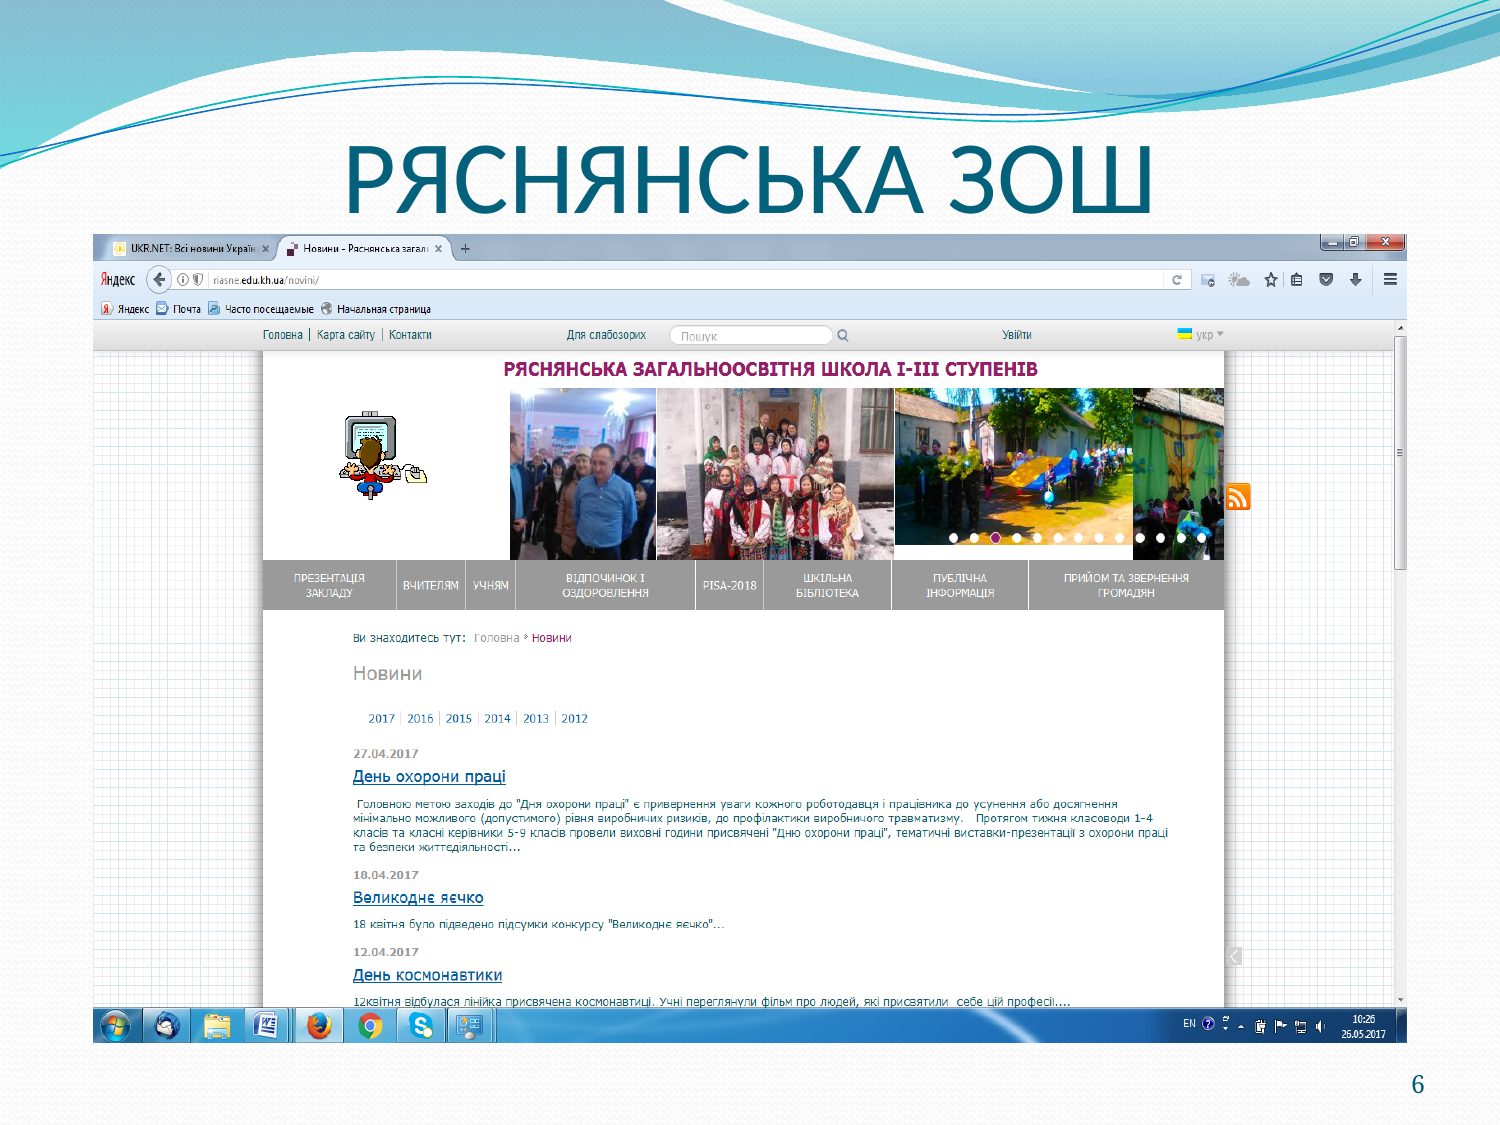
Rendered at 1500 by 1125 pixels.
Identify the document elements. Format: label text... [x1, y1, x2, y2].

title РЯСНЯНСЬКА ЗОШ [75, 93, 1425, 235]
slide_number 6 [1299, 1042, 1425, 1103]
picture [93, 234, 1407, 1044]
